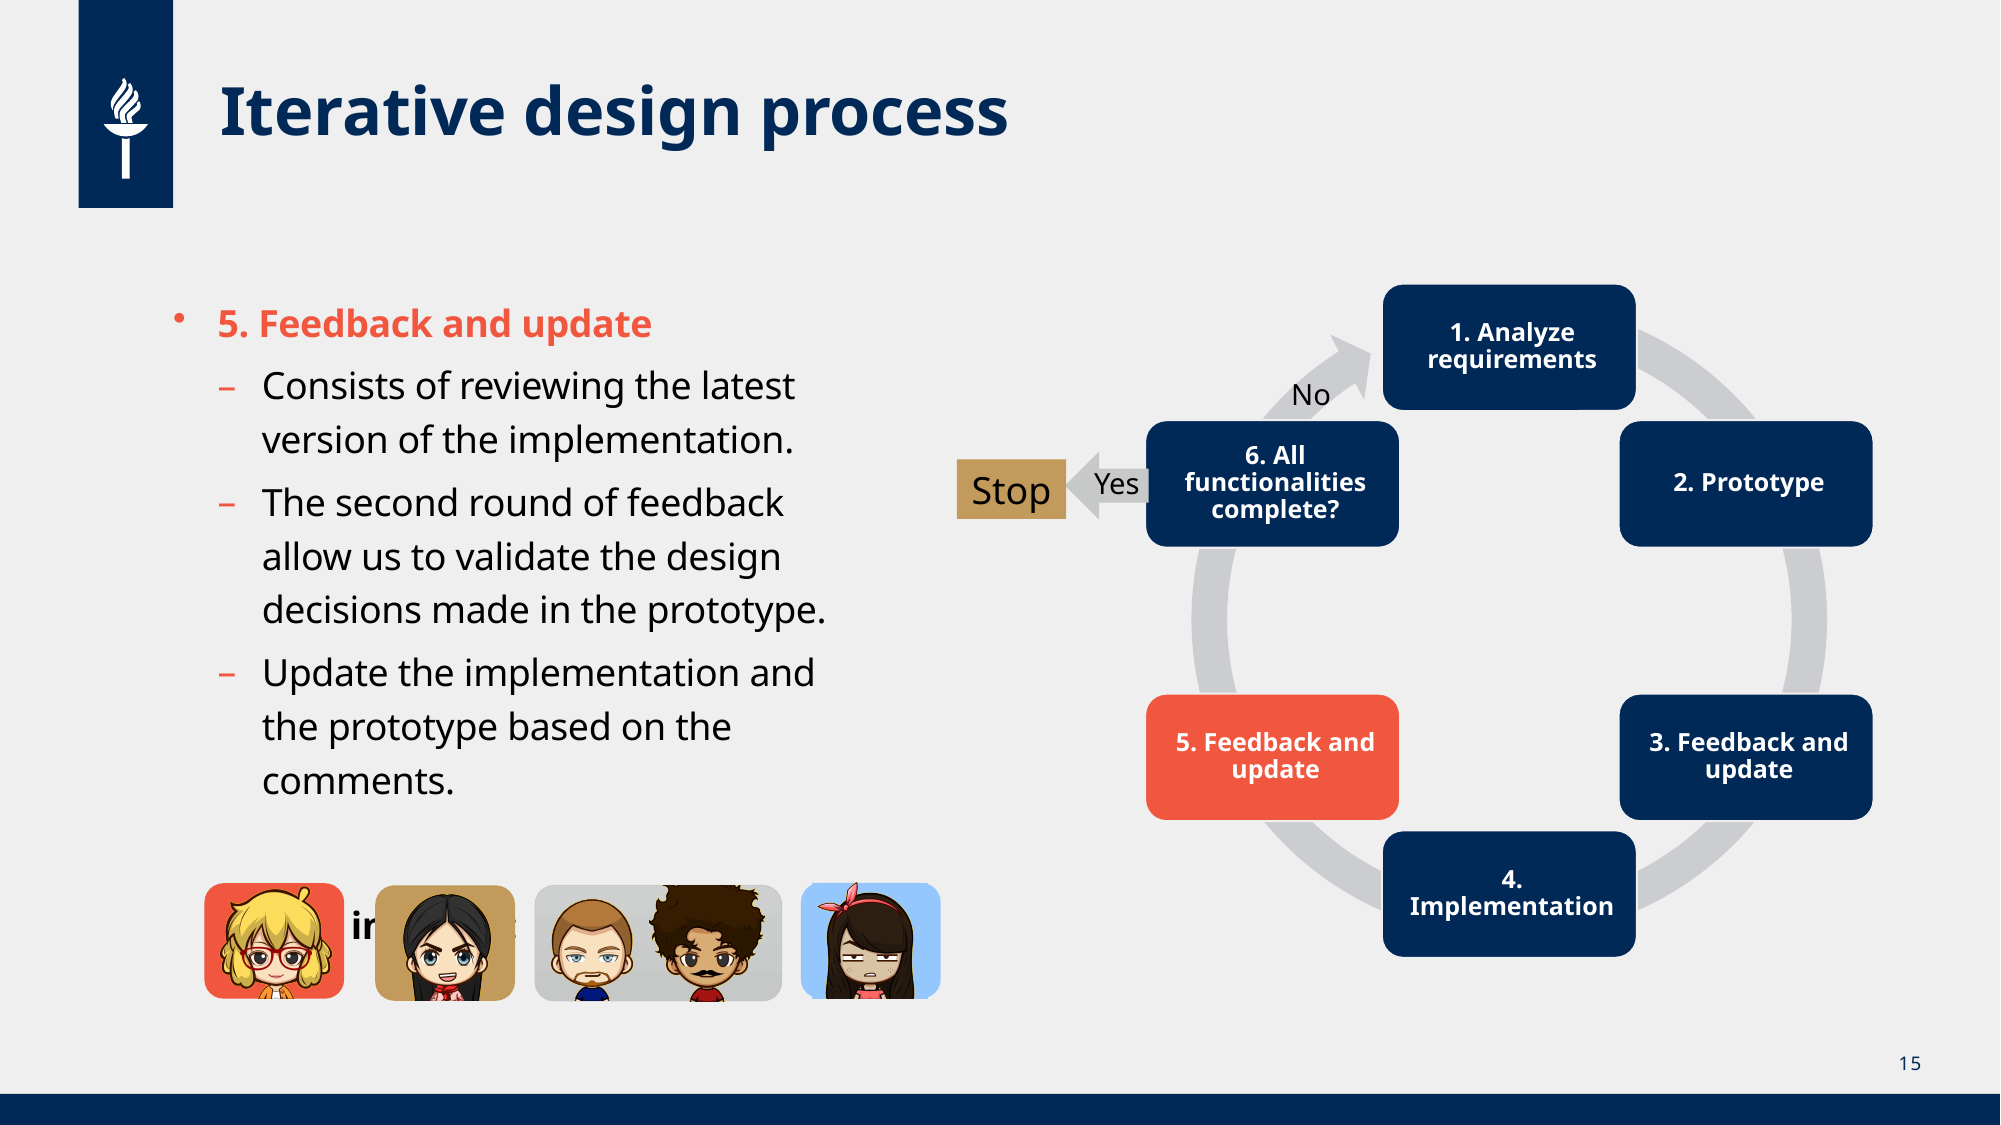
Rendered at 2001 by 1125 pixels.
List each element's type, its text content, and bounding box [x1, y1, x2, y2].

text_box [800, 882, 941, 999]
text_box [204, 883, 345, 999]
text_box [375, 885, 515, 1002]
list 5. Feedback and update Consists of reviewing the latest version of the implementation. The second round of feedback allow us to validate the design decisions made in the prototype. Update the implementation and the prototype based on the comments. People involved: [173, 290, 857, 1012]
slide_number 15 [1850, 1046, 1922, 1083]
title Iterative design process [220, 78, 1922, 256]
picture [534, 885, 650, 1001]
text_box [884, 283, 2000, 958]
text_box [535, 885, 782, 1002]
